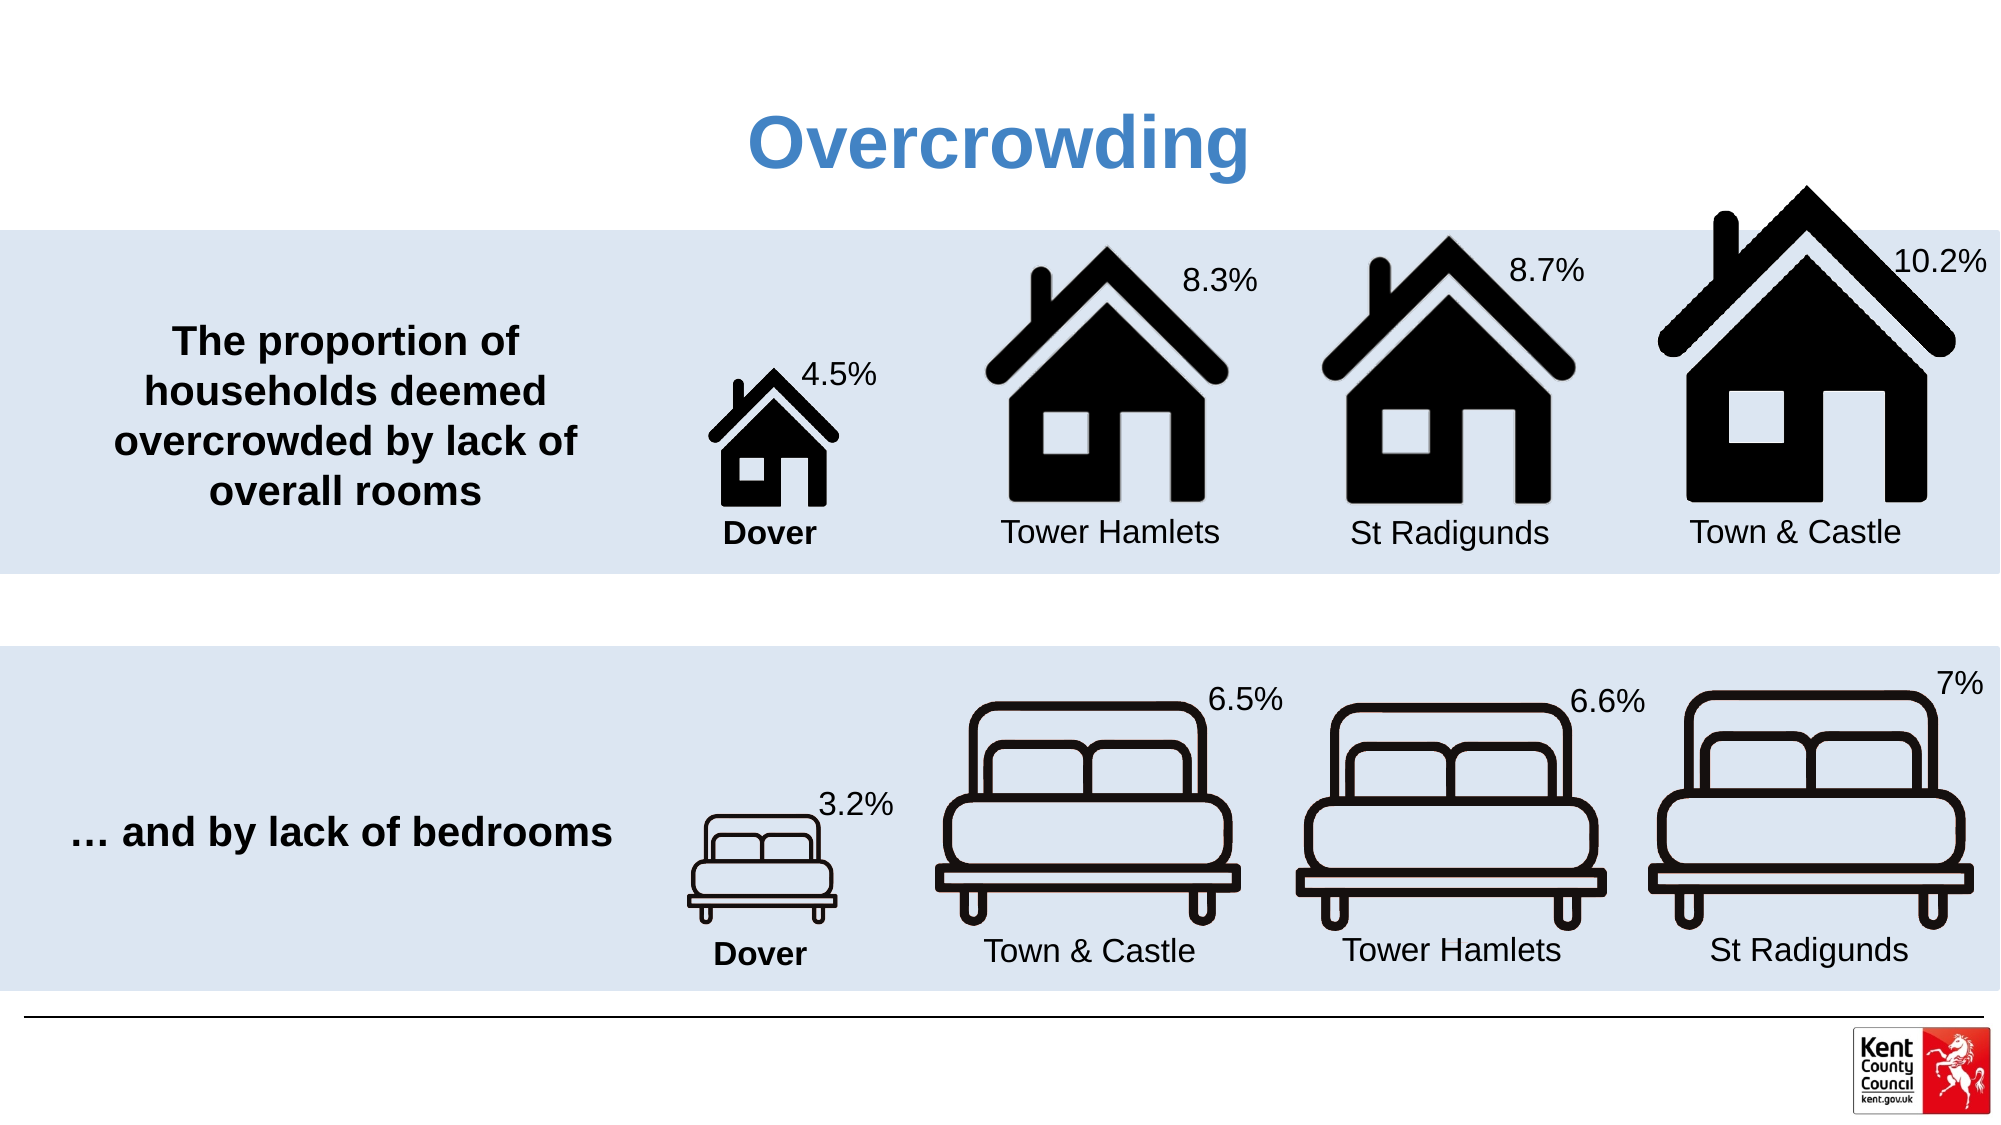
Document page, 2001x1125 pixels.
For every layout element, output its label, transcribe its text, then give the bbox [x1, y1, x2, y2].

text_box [595, 171, 2000, 560]
text_box … and by lack of bedrooms [0, 797, 580, 862]
title Overcrowding [99, 45, 1900, 230]
text_box [0, 862, 2000, 991]
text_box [585, 653, 2000, 981]
picture [1850, 1023, 1993, 1118]
text_box [0, 230, 2000, 574]
text_box The proportion of households deemed overcrowded by lack of overall rooms [65, 306, 590, 444]
text_box [0, 646, 2000, 797]
